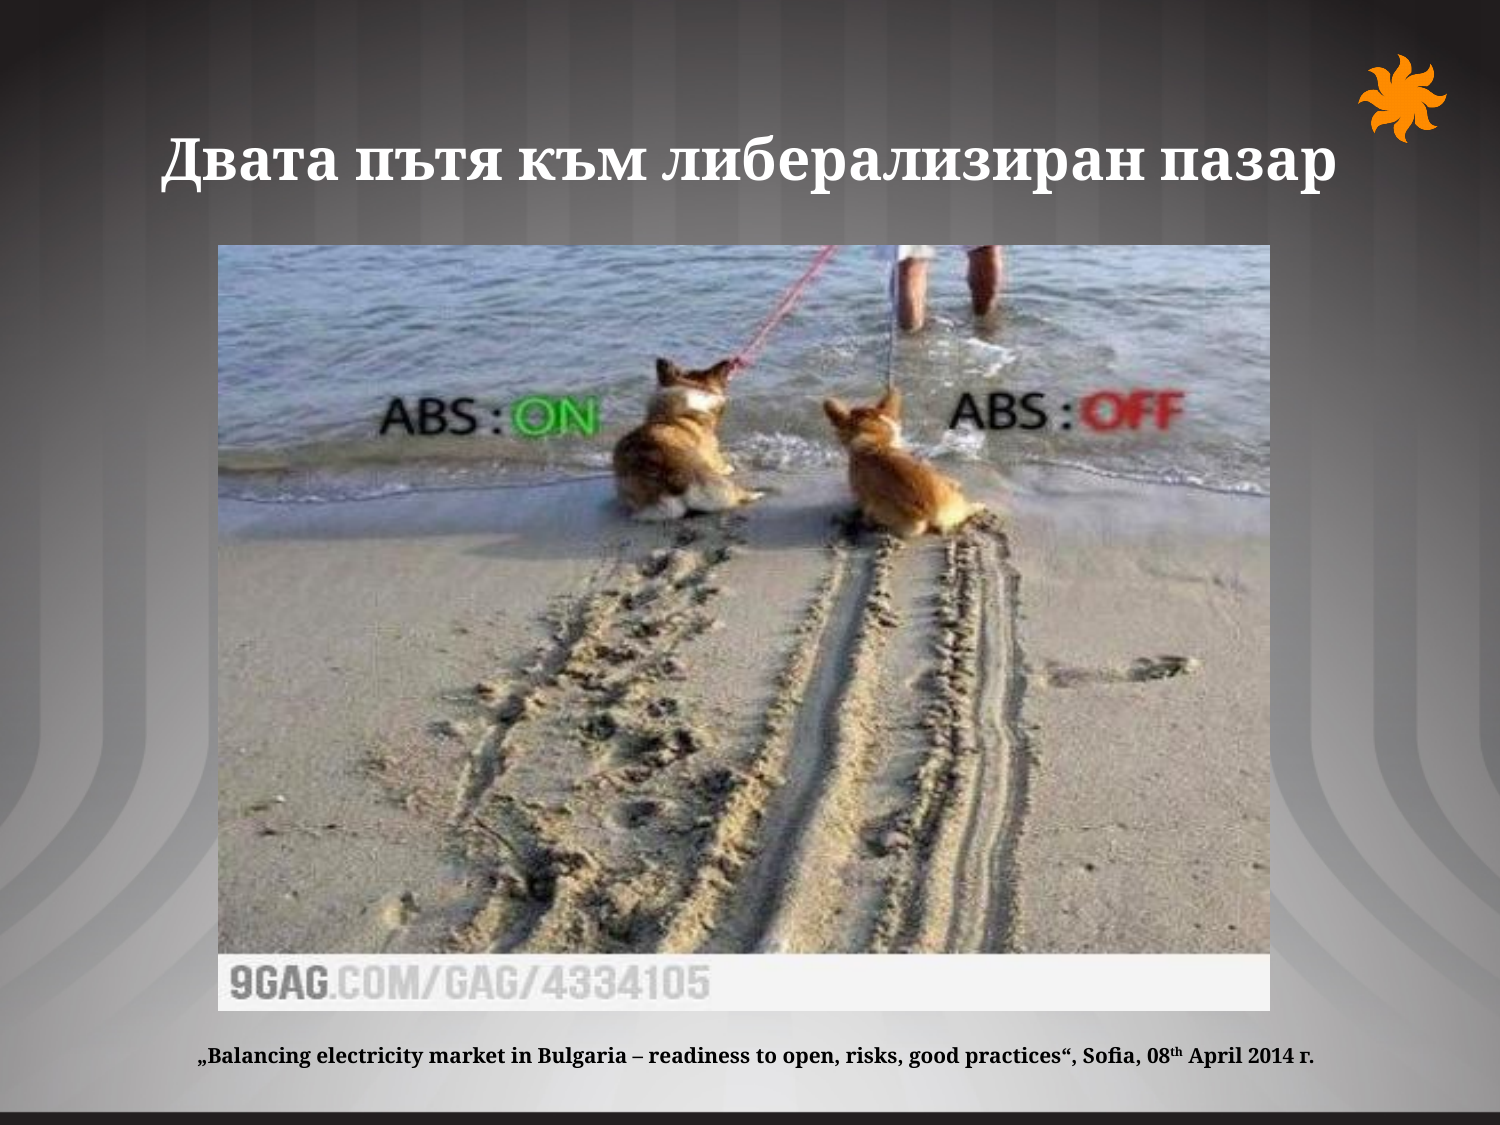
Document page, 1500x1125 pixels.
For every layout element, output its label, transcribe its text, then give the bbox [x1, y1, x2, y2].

picture [0, 0, 1500, 1125]
title Двата пътя към либерализиран пазар [75, 114, 1425, 246]
